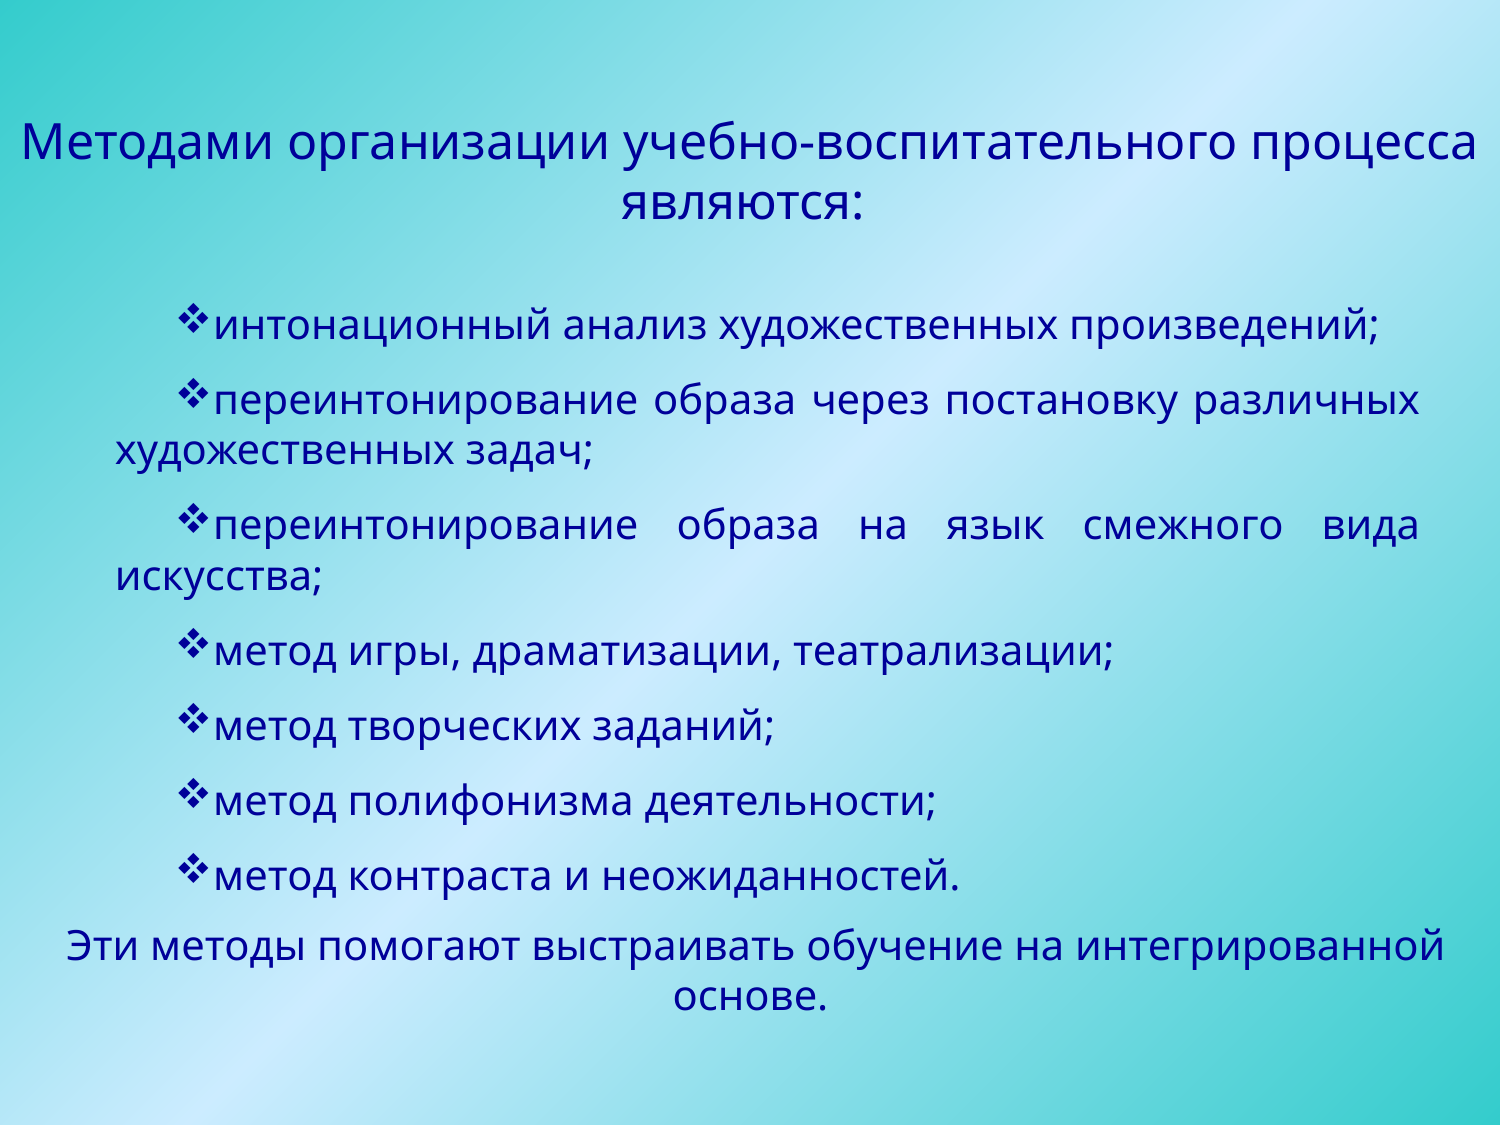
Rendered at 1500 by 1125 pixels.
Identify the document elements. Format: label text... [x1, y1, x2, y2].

text_box интонационный анализ художественных произведений; переинтонирование образа через постановку различных художественных задач; переинтонирование образа на язык смежного вида искусства; метод игры, драматизации, театрализации; метод творческих заданий; метод полифонизма деятельности; метод контраста и неожиданностей. [64, 290, 1436, 906]
text_box Методами организации учебно-воспитательного процесса являются: [0, 101, 1500, 237]
text_box Эти методы помогают выстраивать обучение на интегрированной основе. [5, 910, 1500, 1026]
